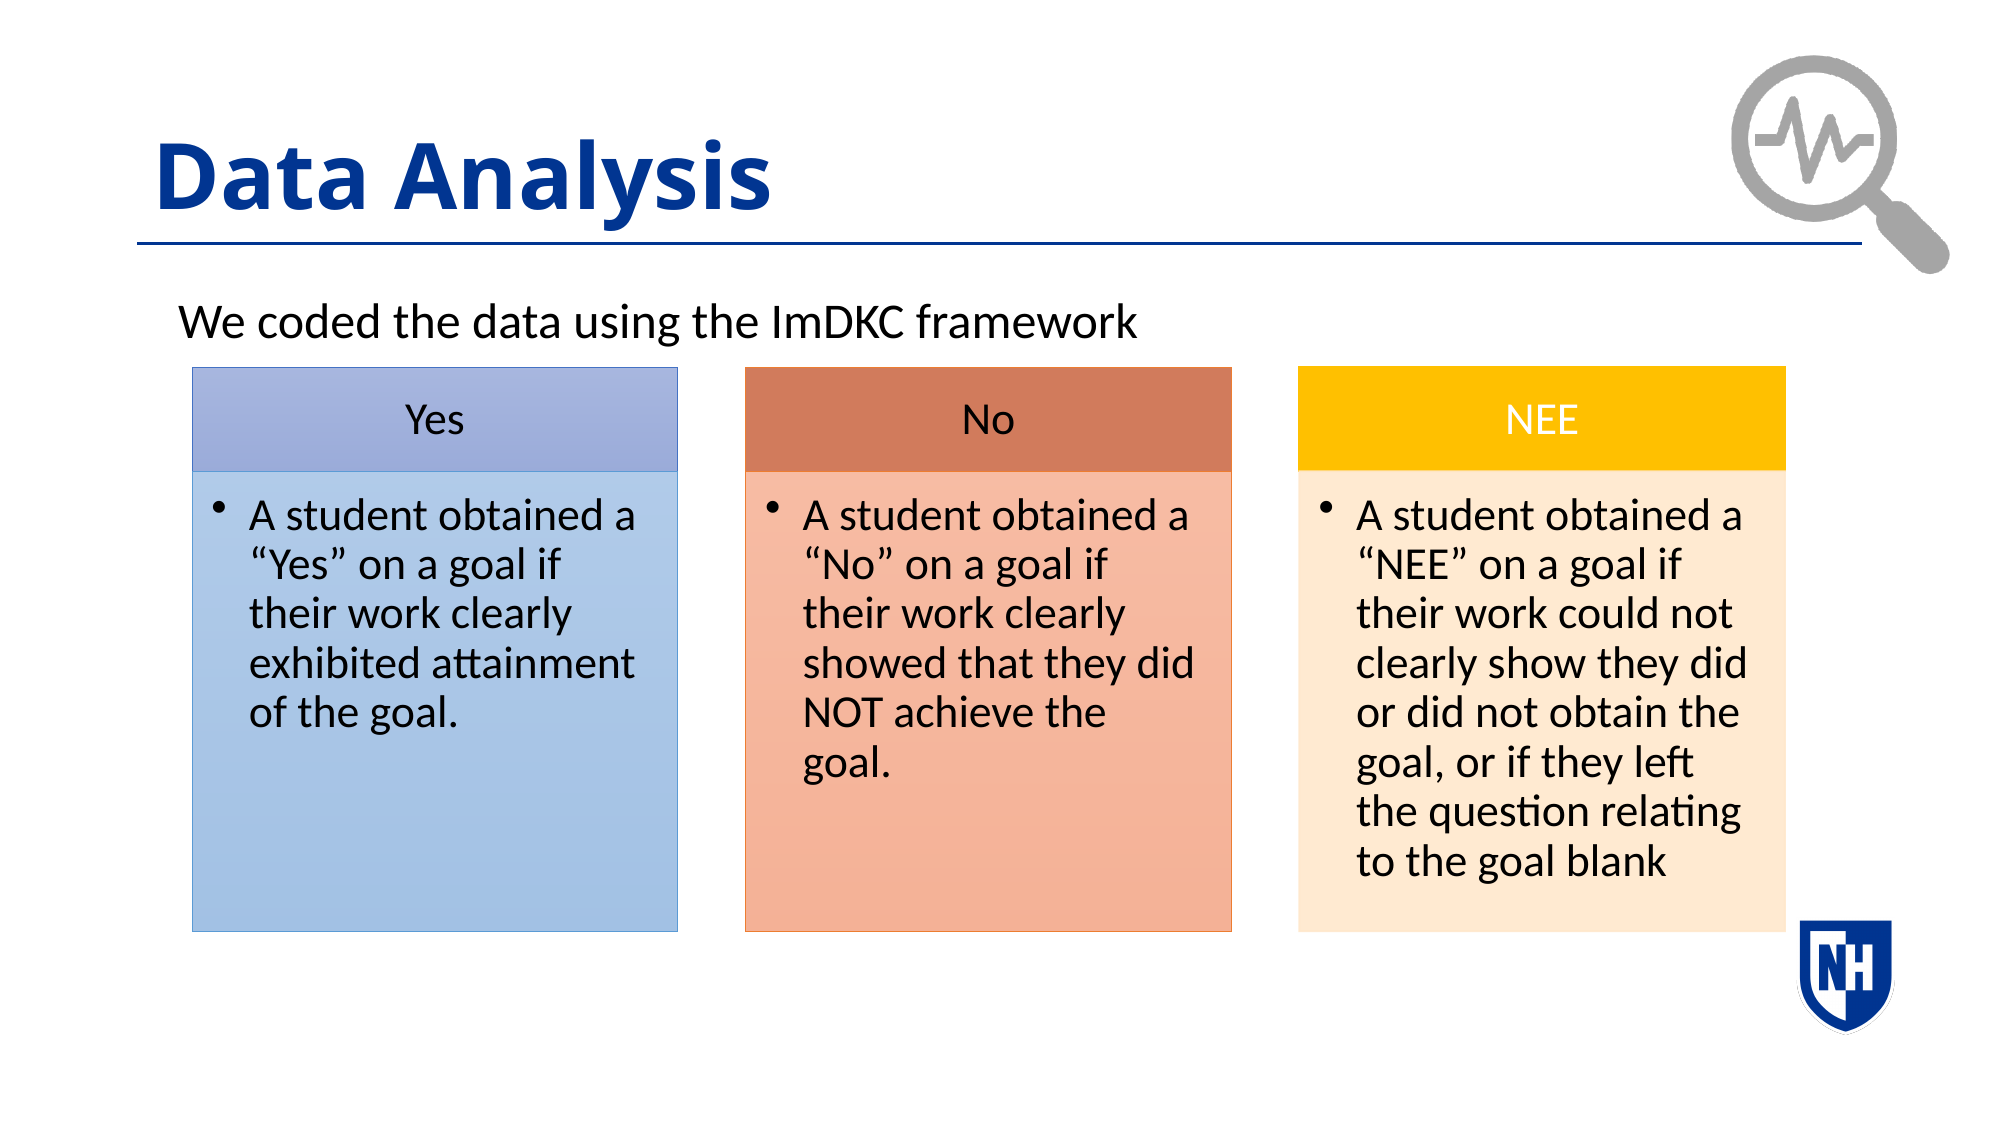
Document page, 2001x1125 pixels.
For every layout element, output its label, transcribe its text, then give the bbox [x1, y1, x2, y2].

text_box We coded the data using the ImDKC framework [163, 281, 1889, 357]
picture [1796, 917, 1895, 1047]
title Data Analysis [137, 92, 1731, 237]
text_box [191, 341, 1786, 958]
picture [1731, 32, 1953, 297]
